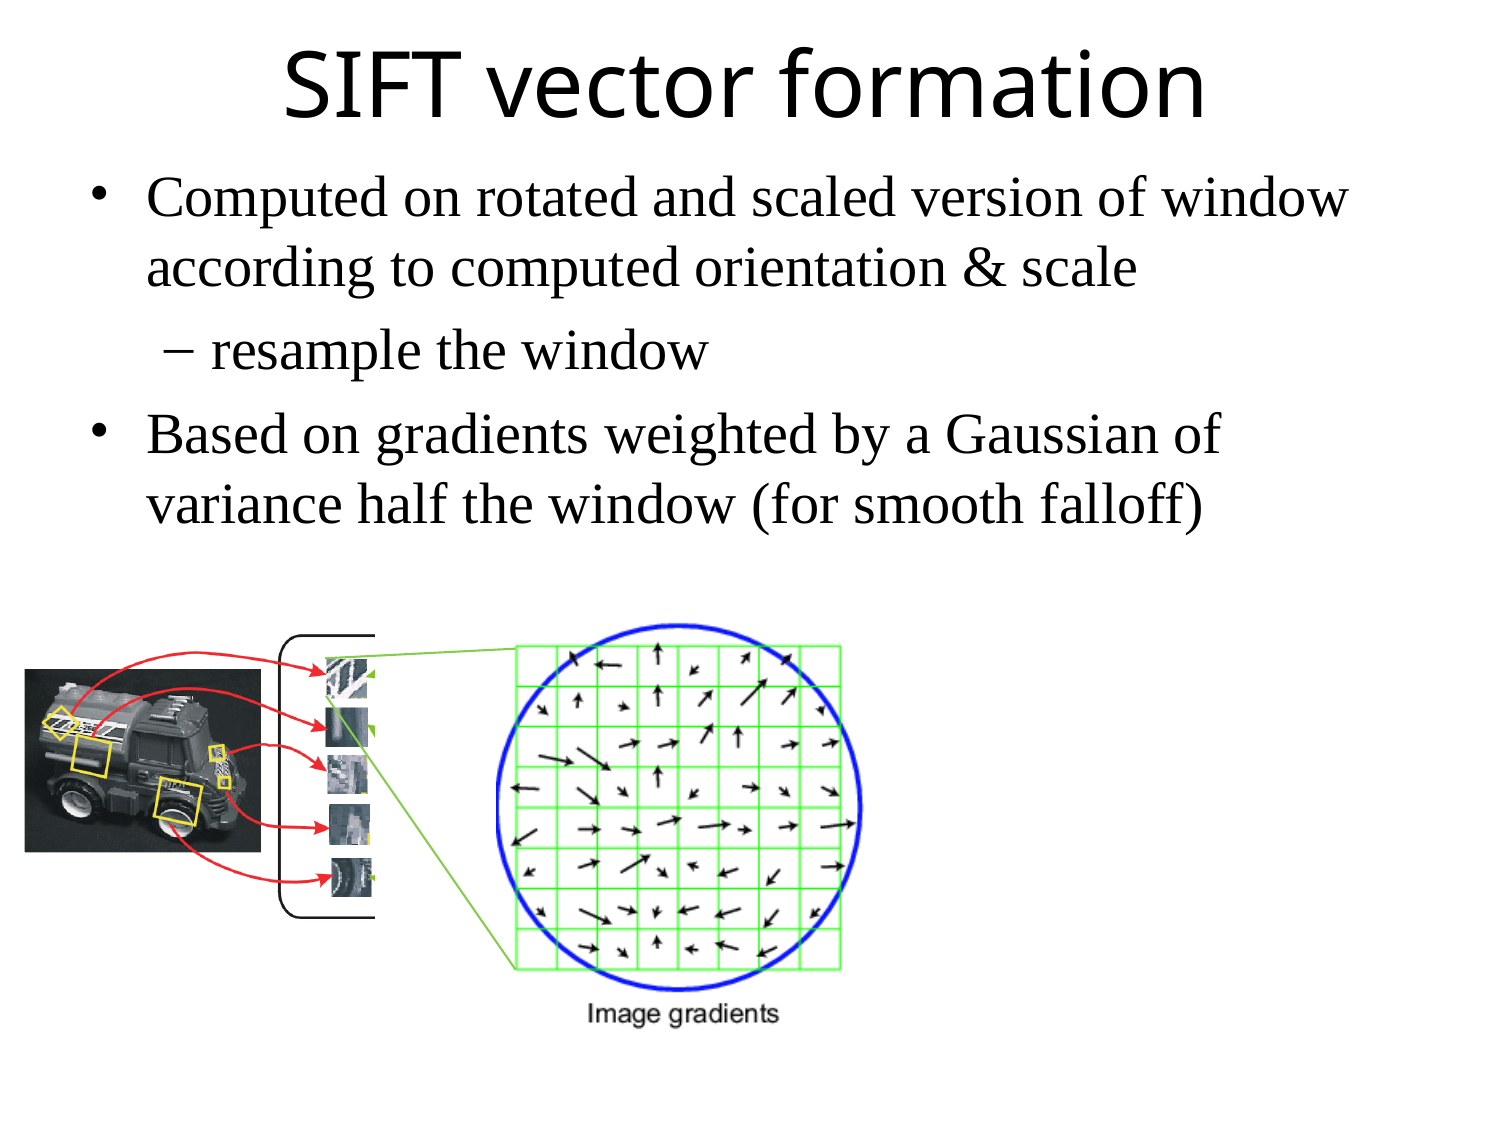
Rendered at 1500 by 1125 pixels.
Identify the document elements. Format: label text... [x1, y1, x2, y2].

title SIFT vector formation [112, 0, 1388, 149]
picture [495, 610, 878, 1034]
picture [24, 633, 376, 919]
list Computed on rotated and scaled version of window according to computed orientation & scale resample the window Based on gradients weighted by a Gaussian of variance half the window (for smooth falloff) [75, 149, 1450, 575]
